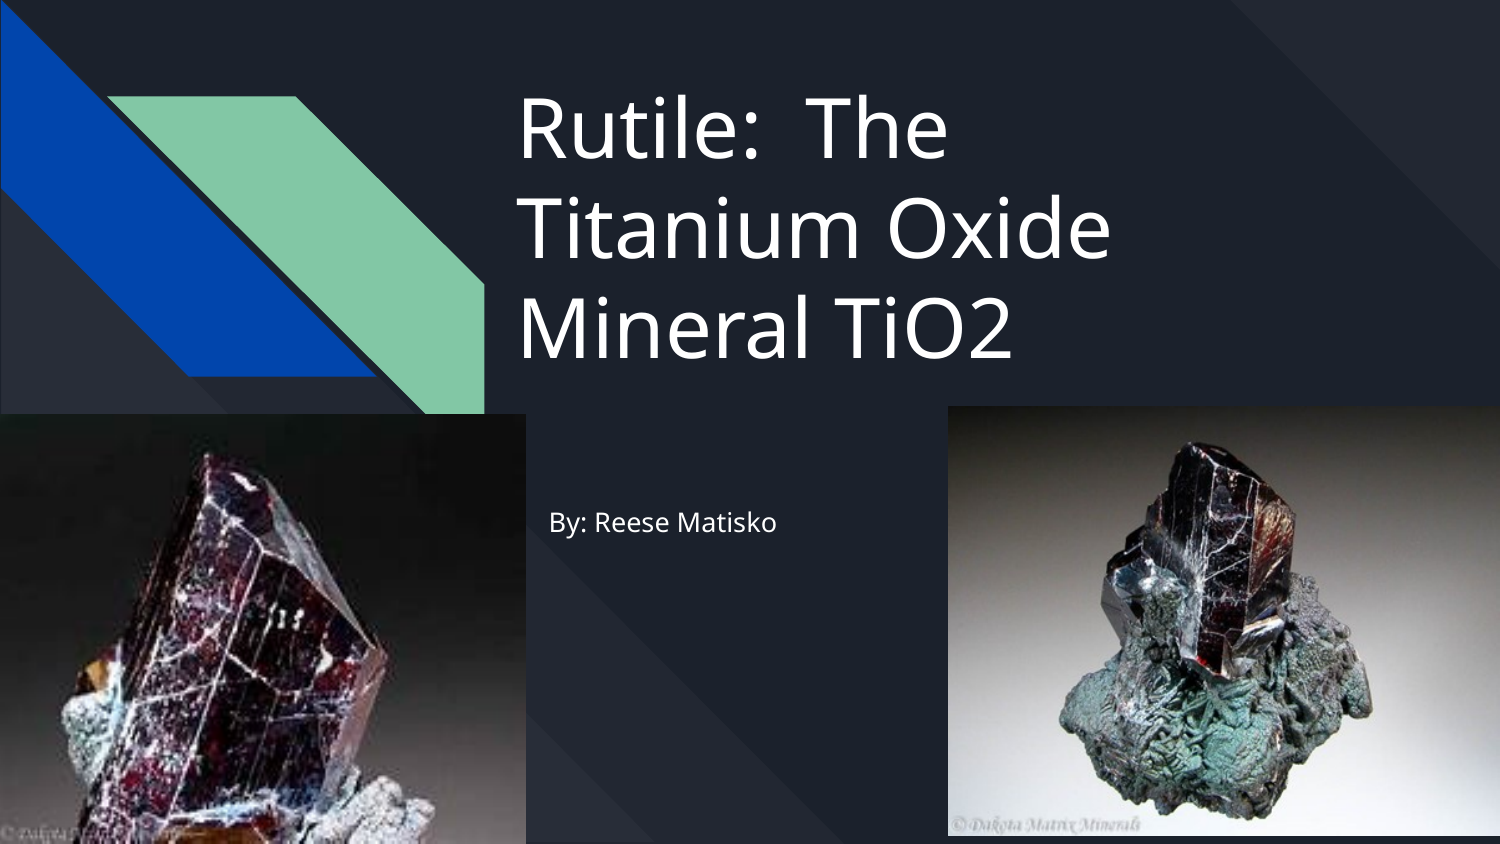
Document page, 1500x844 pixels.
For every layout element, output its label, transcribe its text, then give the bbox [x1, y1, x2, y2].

title Rutile: The Titanium Oxide Mineral TiO2 [501, 59, 1325, 319]
subtitle By: Reese Matisko [533, 490, 943, 574]
picture [0, 414, 526, 844]
picture [948, 406, 1500, 836]
